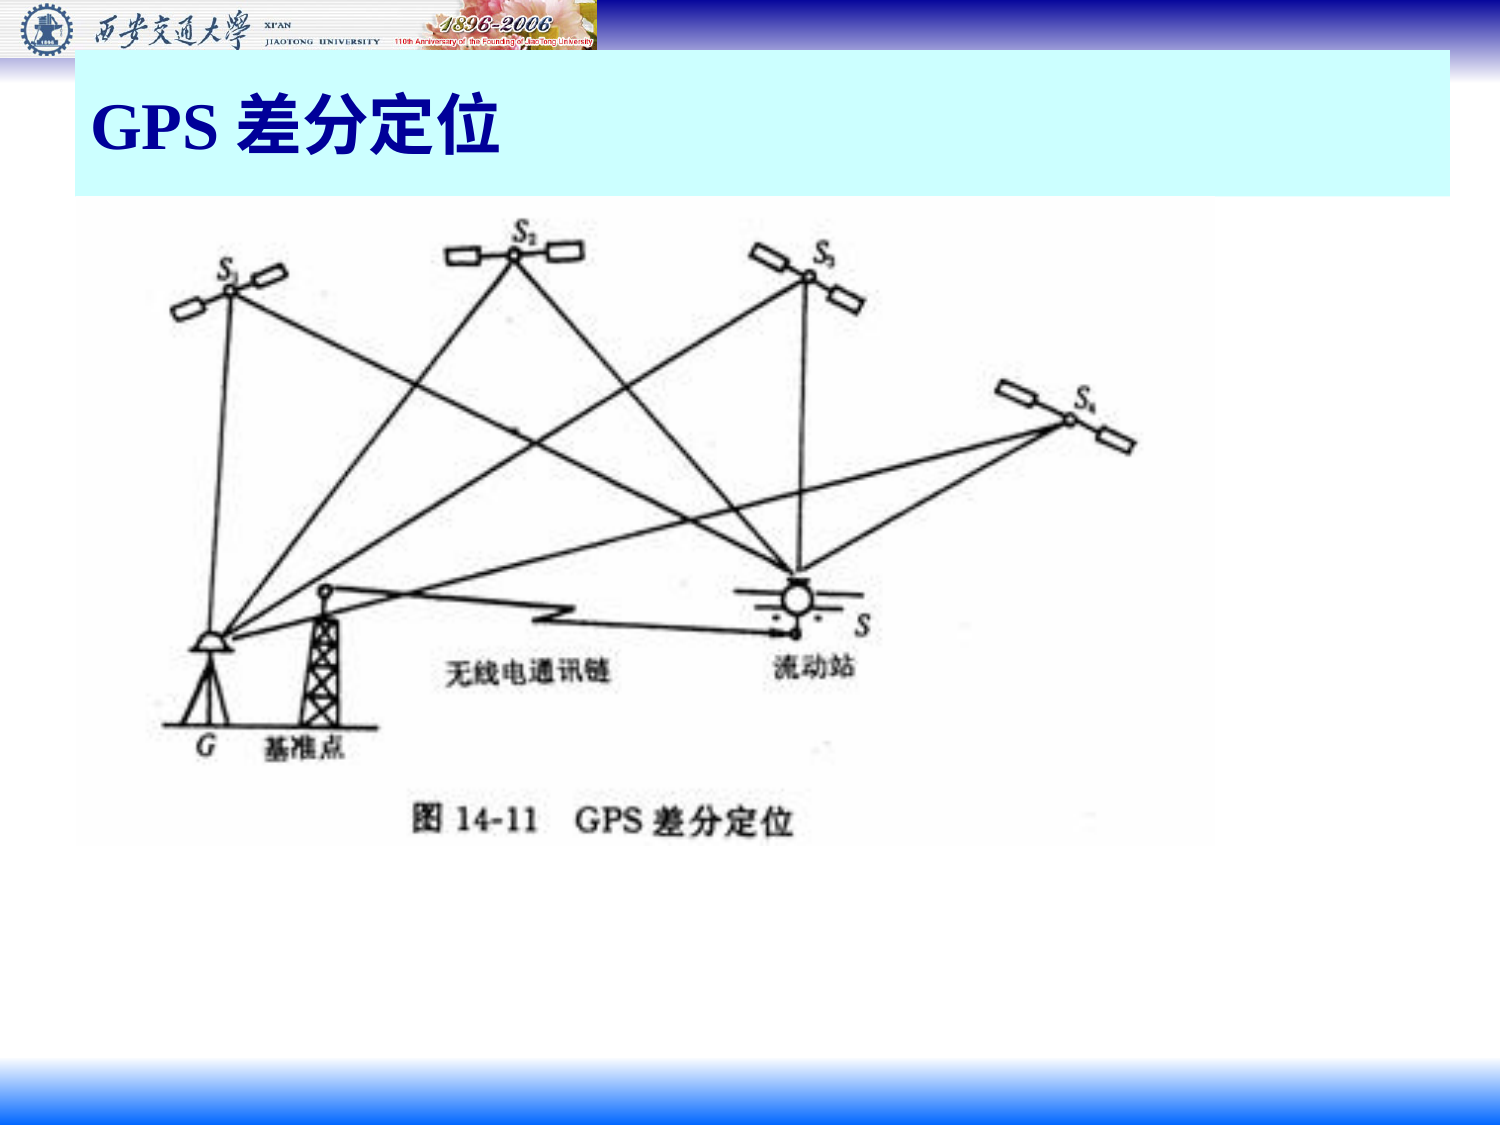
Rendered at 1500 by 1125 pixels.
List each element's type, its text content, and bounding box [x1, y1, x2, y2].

title GPS差分定位 [75, 50, 1450, 197]
picture [0, 0, 597, 58]
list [76, 196, 1215, 847]
